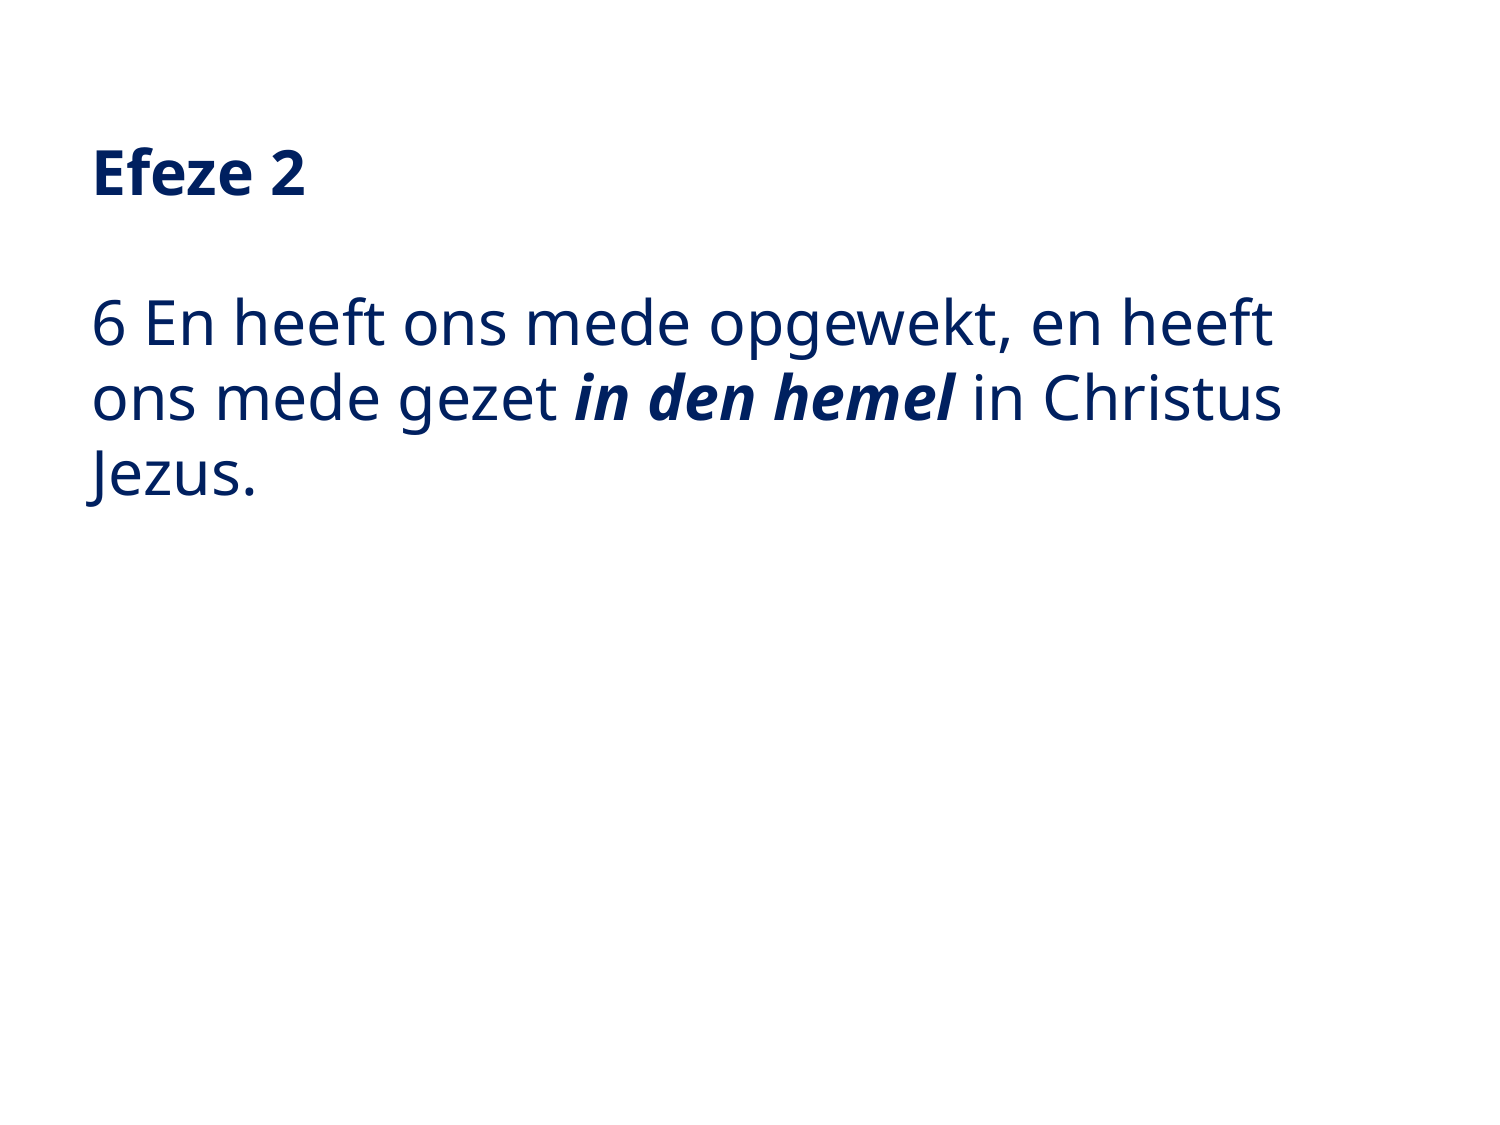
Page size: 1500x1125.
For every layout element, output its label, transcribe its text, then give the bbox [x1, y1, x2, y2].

text_box Efeze 2 6 En heeft ons mede opgewekt, en heeft ons mede gezet in den hemel in Christus Jezus. [76, 125, 1412, 515]
